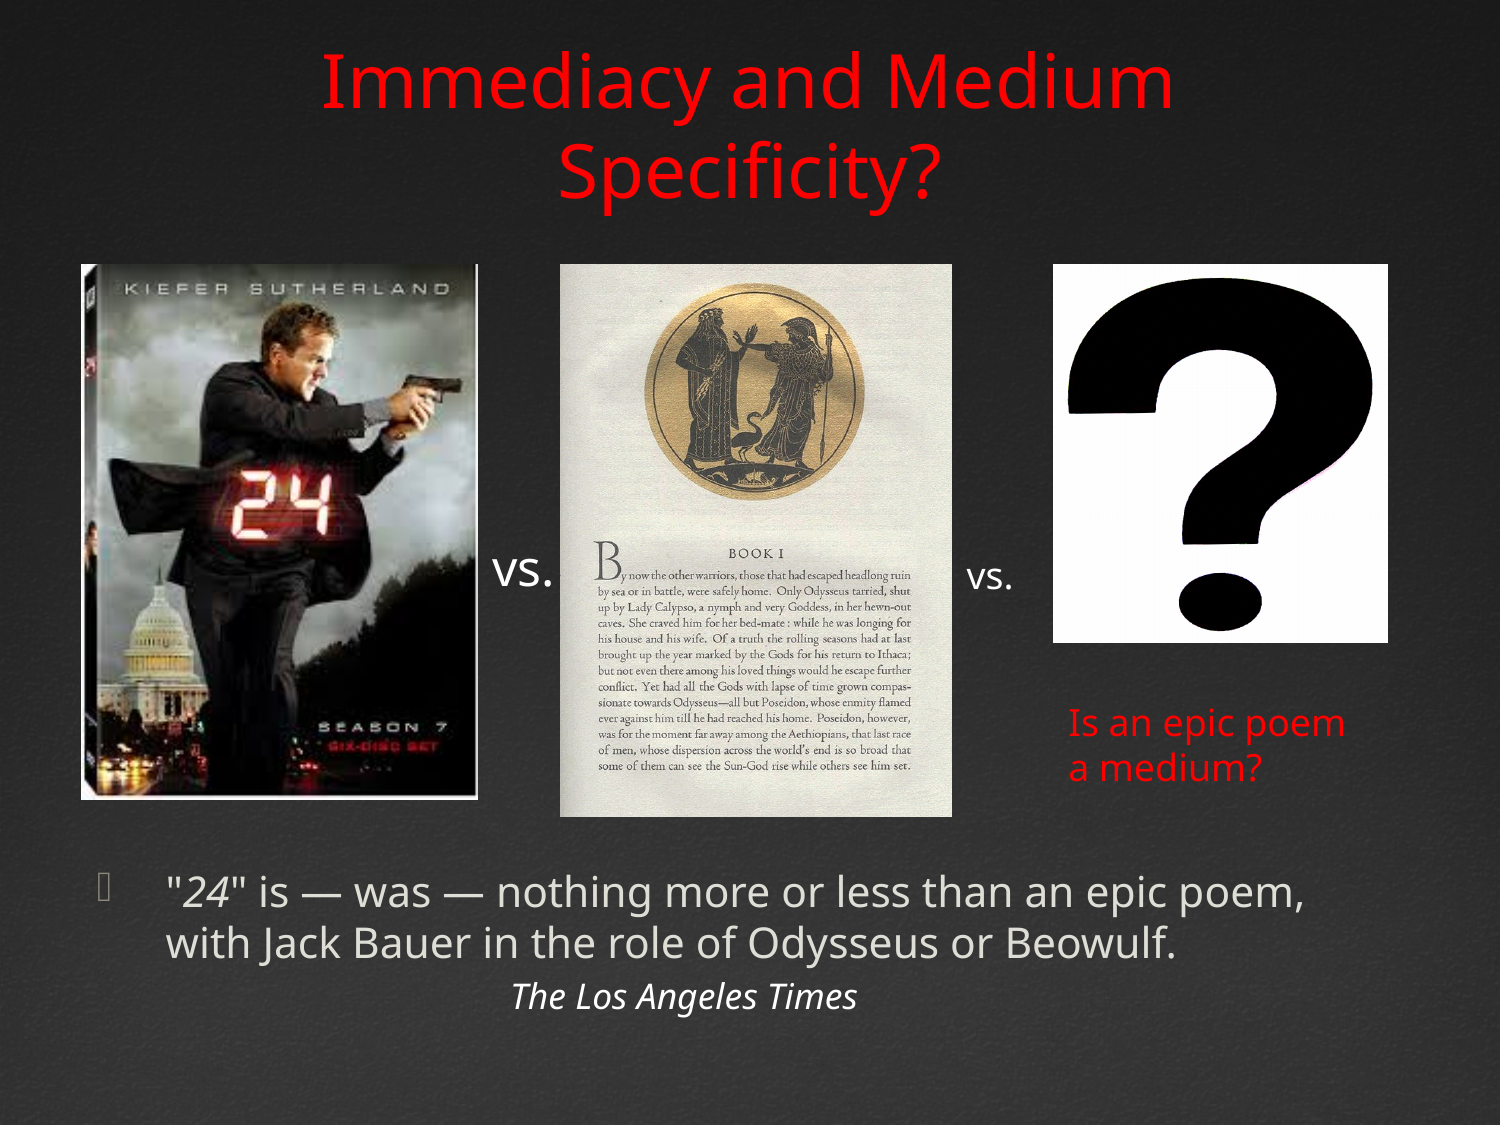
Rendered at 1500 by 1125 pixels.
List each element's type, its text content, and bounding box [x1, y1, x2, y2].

title Immediacy and Medium Specificity? [112, 11, 1388, 236]
text_box vs. [958, 544, 1047, 605]
text_box Is an epic poem a medium? [1053, 691, 1388, 797]
list "24" is — was — nothing more or less than an epic poem, with Jack Bauer in the role of Odysseus or Beowulf. The Los Angeles Times [81, 857, 1322, 1060]
picture [1053, 263, 1388, 643]
picture [81, 263, 479, 801]
text_box vs. [485, 528, 554, 604]
picture [560, 263, 953, 817]
